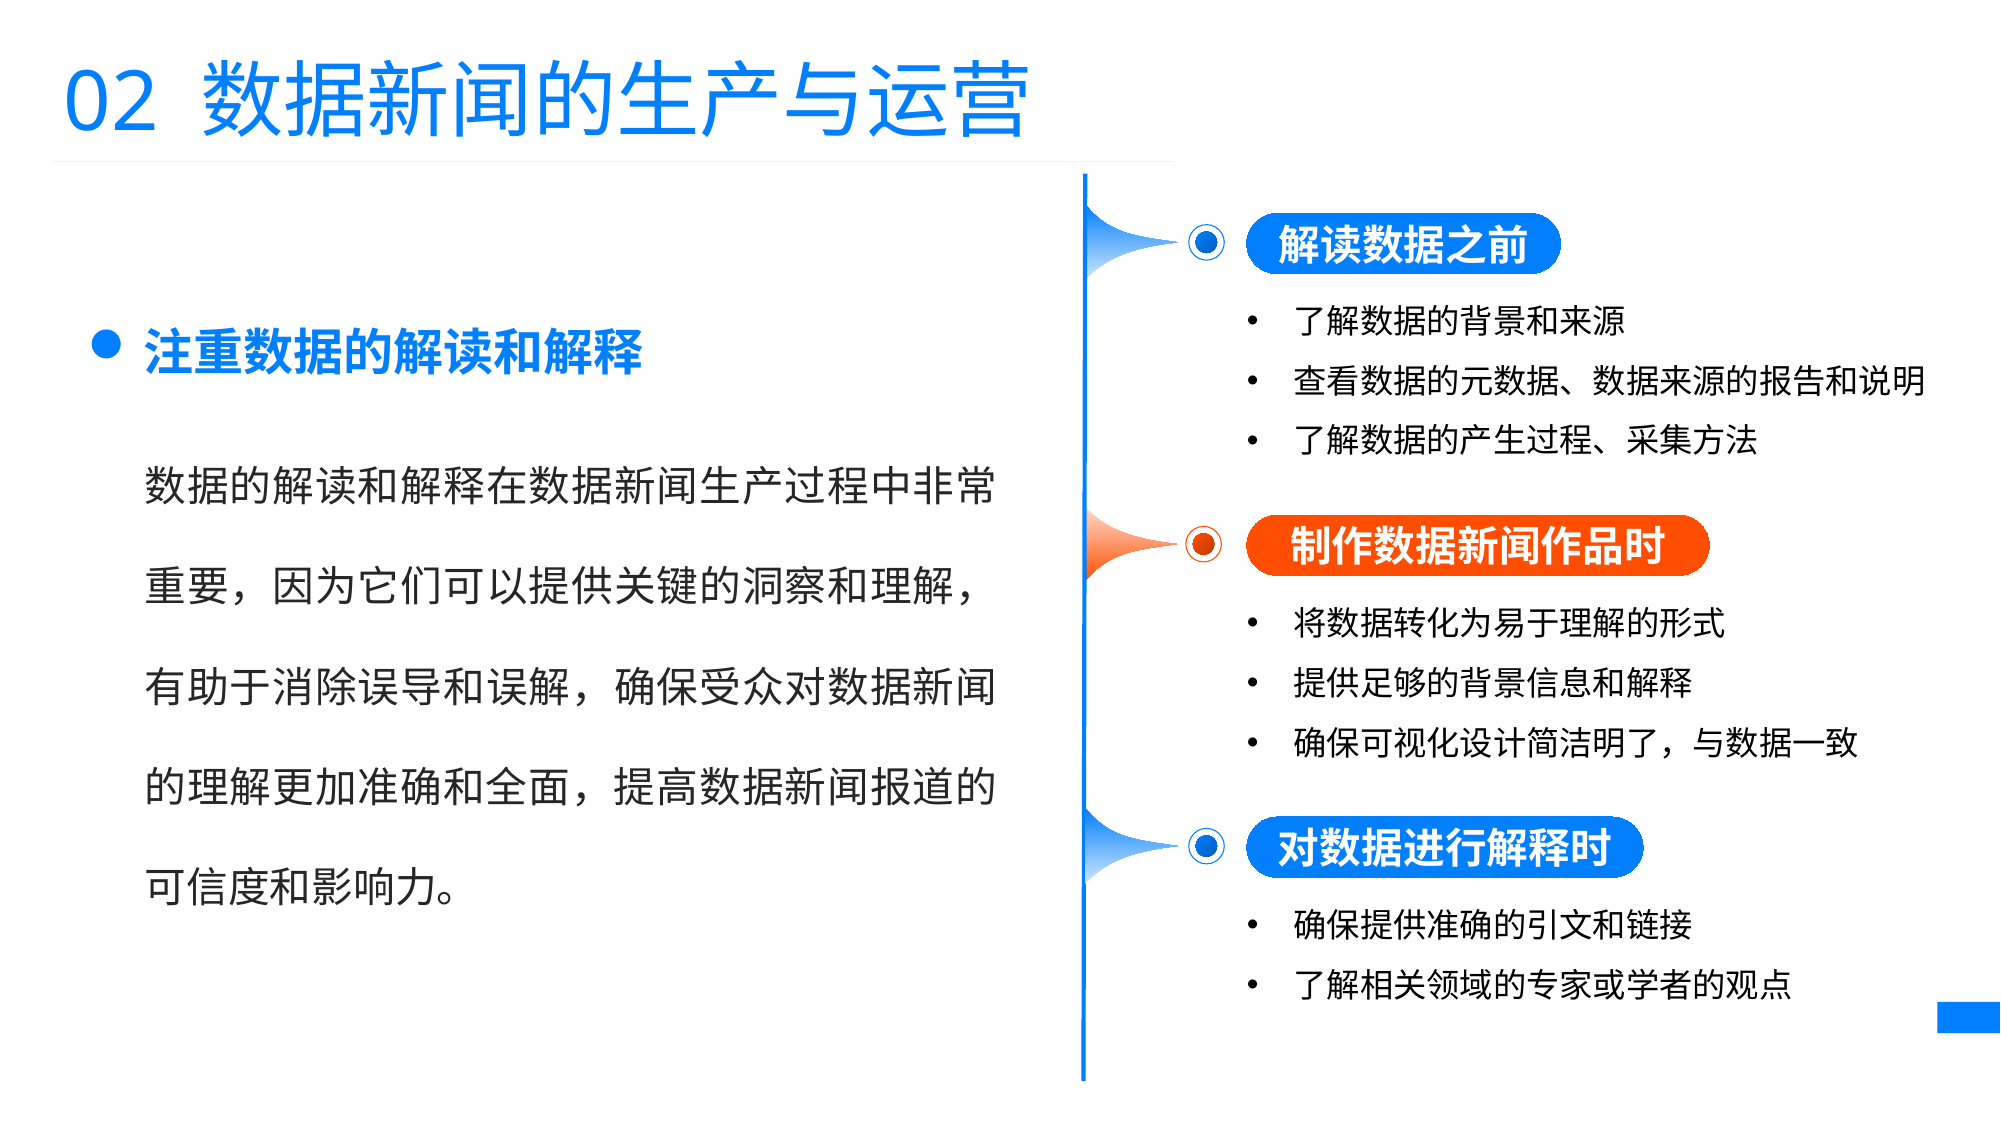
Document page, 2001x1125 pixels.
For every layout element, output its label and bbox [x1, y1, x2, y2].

text_box [1938, 1001, 2000, 1034]
text_box [23, 315, 998, 928]
text_box [48, 39, 1202, 162]
text_box [1083, 175, 1938, 1080]
